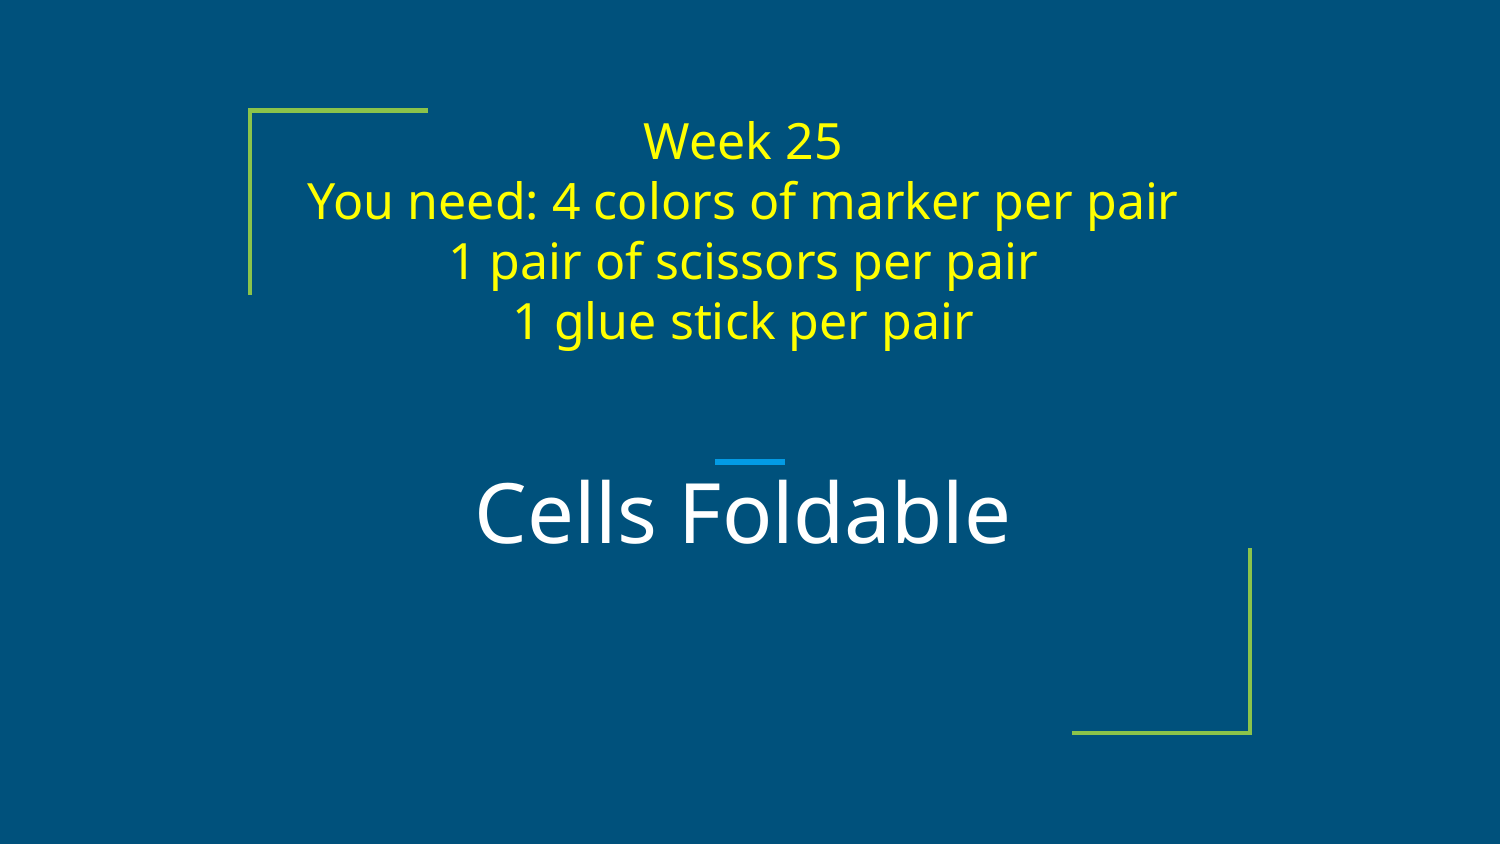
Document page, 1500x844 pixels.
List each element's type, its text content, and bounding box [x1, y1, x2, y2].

subtitle Week 25 You need: 4 colors of marker per pair 1 pair of scissors per pair 1 glue stick per pair [269, 94, 1218, 411]
title Cells Foldable [269, 411, 1218, 576]
